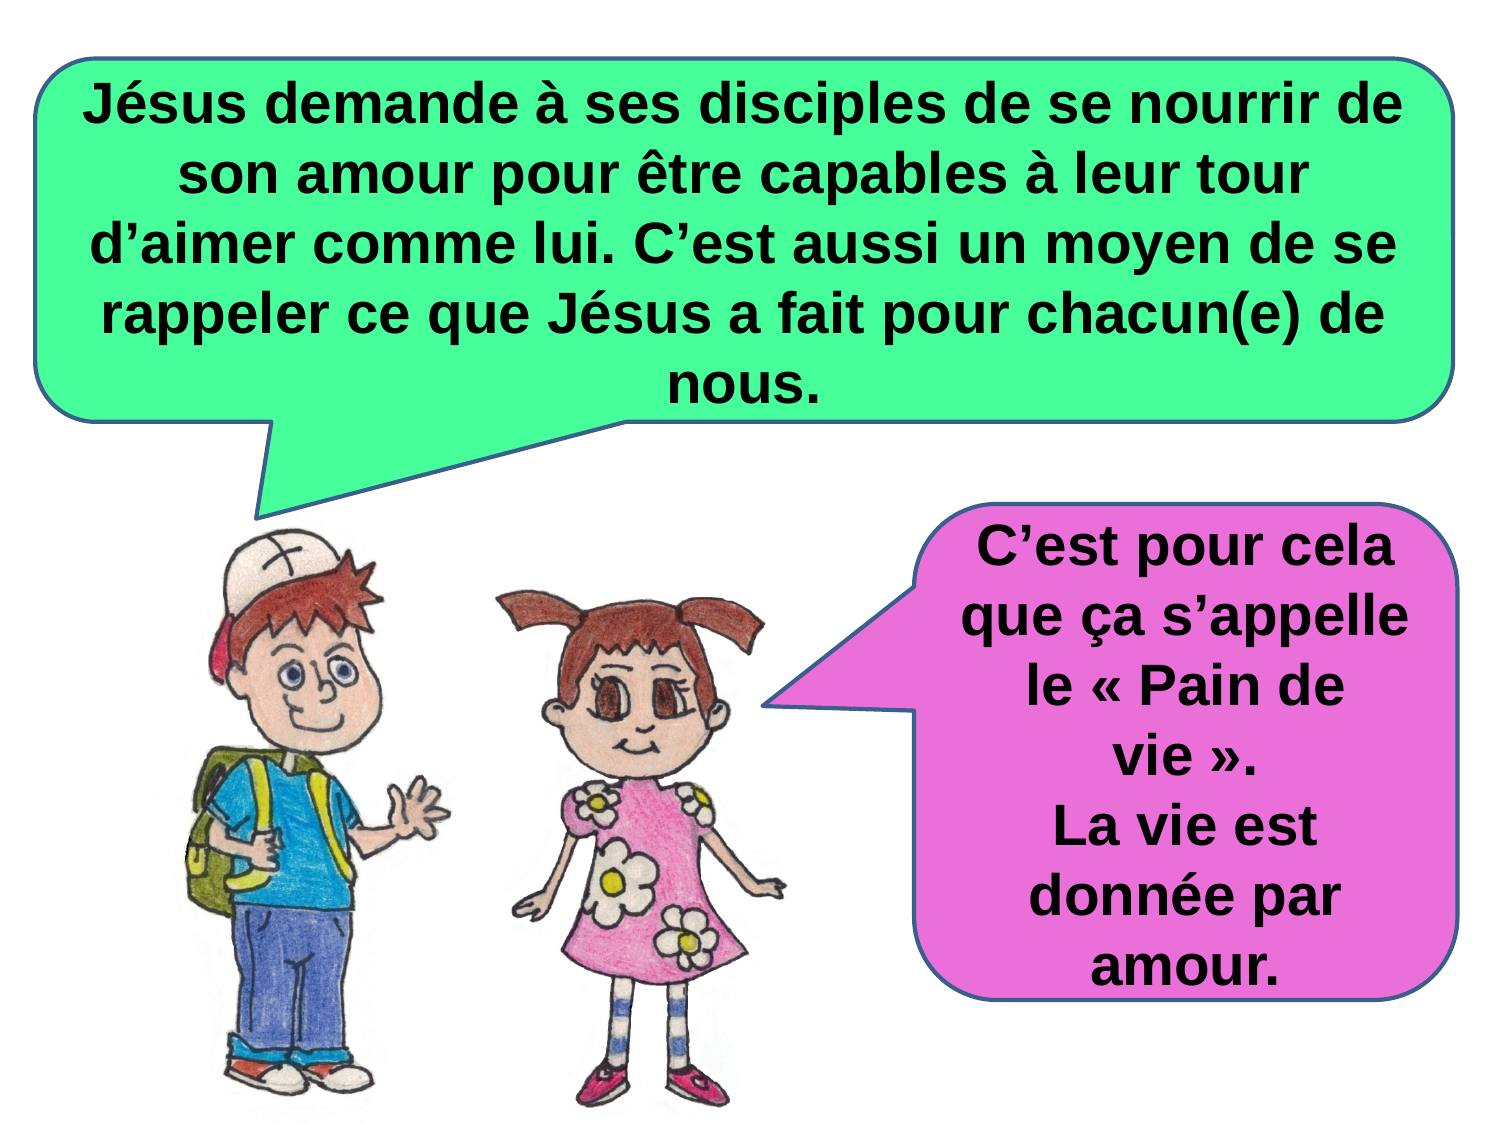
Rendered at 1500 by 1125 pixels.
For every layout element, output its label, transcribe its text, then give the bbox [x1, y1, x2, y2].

picture [152, 503, 459, 1125]
text_box Jésus demande à ses disciples de se nourrir de son amour pour être capables à leur tour d’aimer comme lui. C’est aussi un moyen de se rappeler ce que Jésus a fait pour chacun(e) de nous. [33, 56, 1456, 502]
text_box C’est pour cela que ça s’appelle le « Pain de vie ». La vie est donnée par amour. [796, 501, 1460, 1003]
picture [480, 585, 792, 1125]
